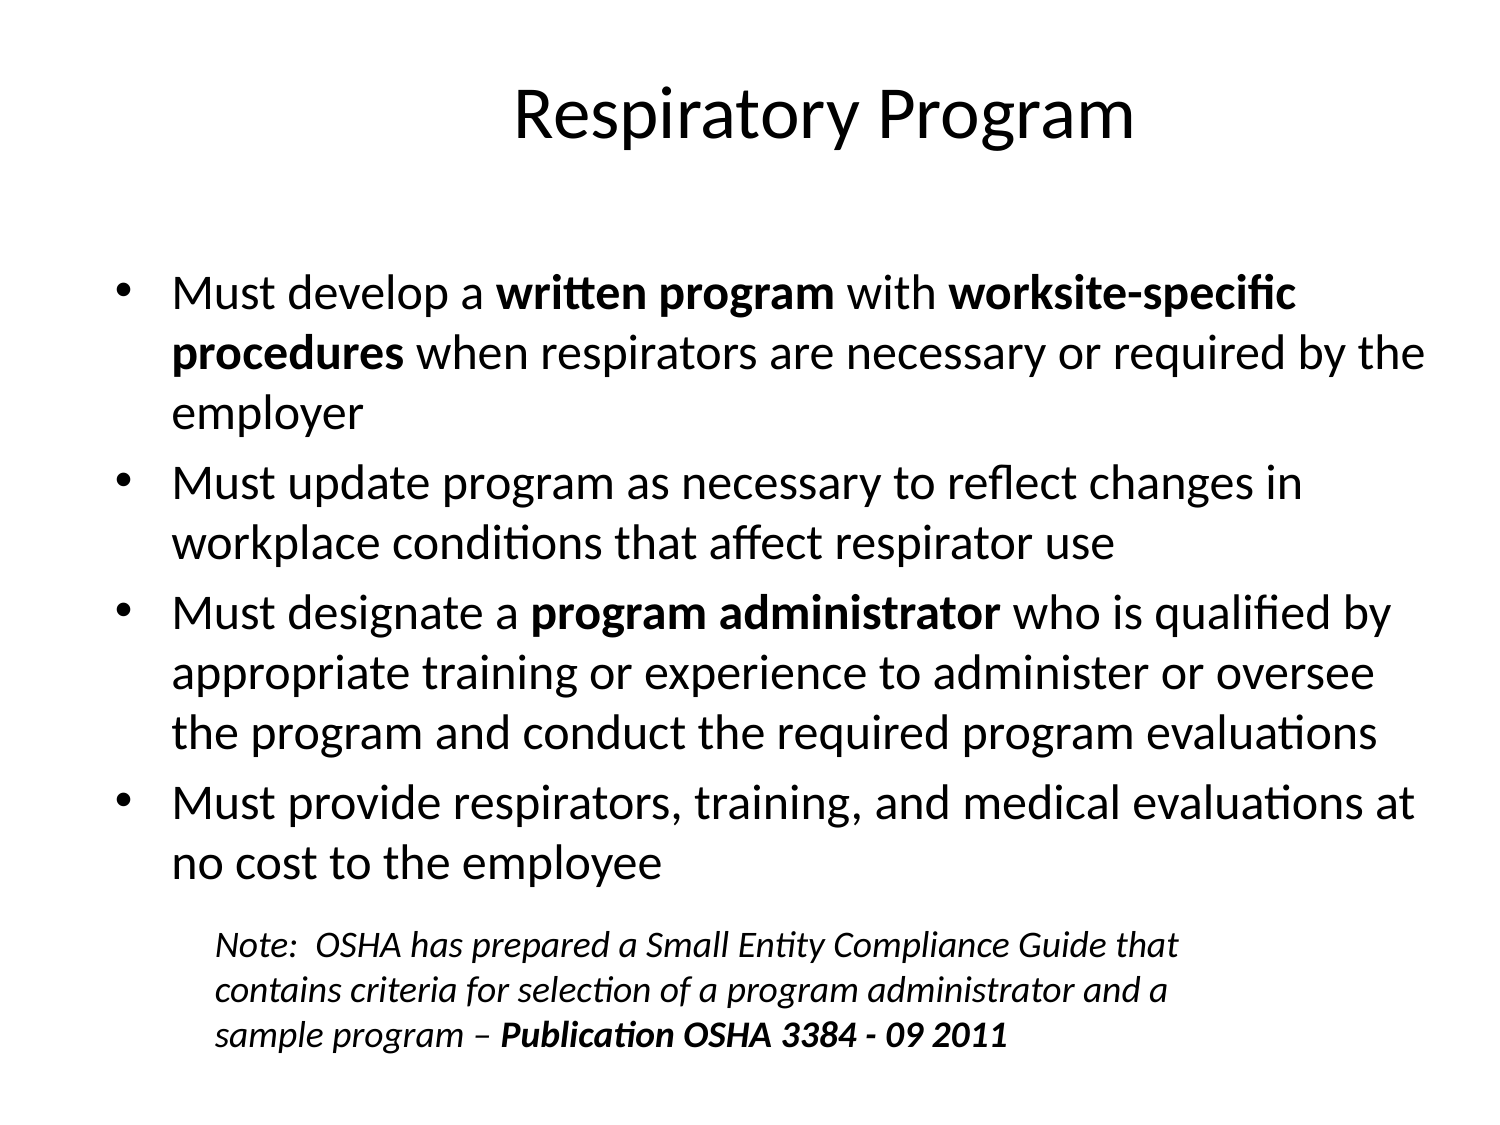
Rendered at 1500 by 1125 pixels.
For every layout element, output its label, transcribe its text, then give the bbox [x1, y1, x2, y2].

text_box Note: OSHA has prepared a Small Entity Compliance Guide that contains criteria for selection of a program administrator and a sample program – Publication OSHA 3384 - 09 2011 [200, 995, 1275, 1063]
title Respiratory Program [150, 62, 1500, 155]
list Must develop a written program with worksite-specific procedures when respirators are necessary or required by the employer Must update program as necessary to reflect changes in workplace conditions that affect respirator use Must designate a program administrator who is qualified by appropriate training or experience to administer or oversee the program and conduct the required program evaluations Must provide respirators, training, and medical evaluations at no cost to the employee [99, 251, 1450, 995]
